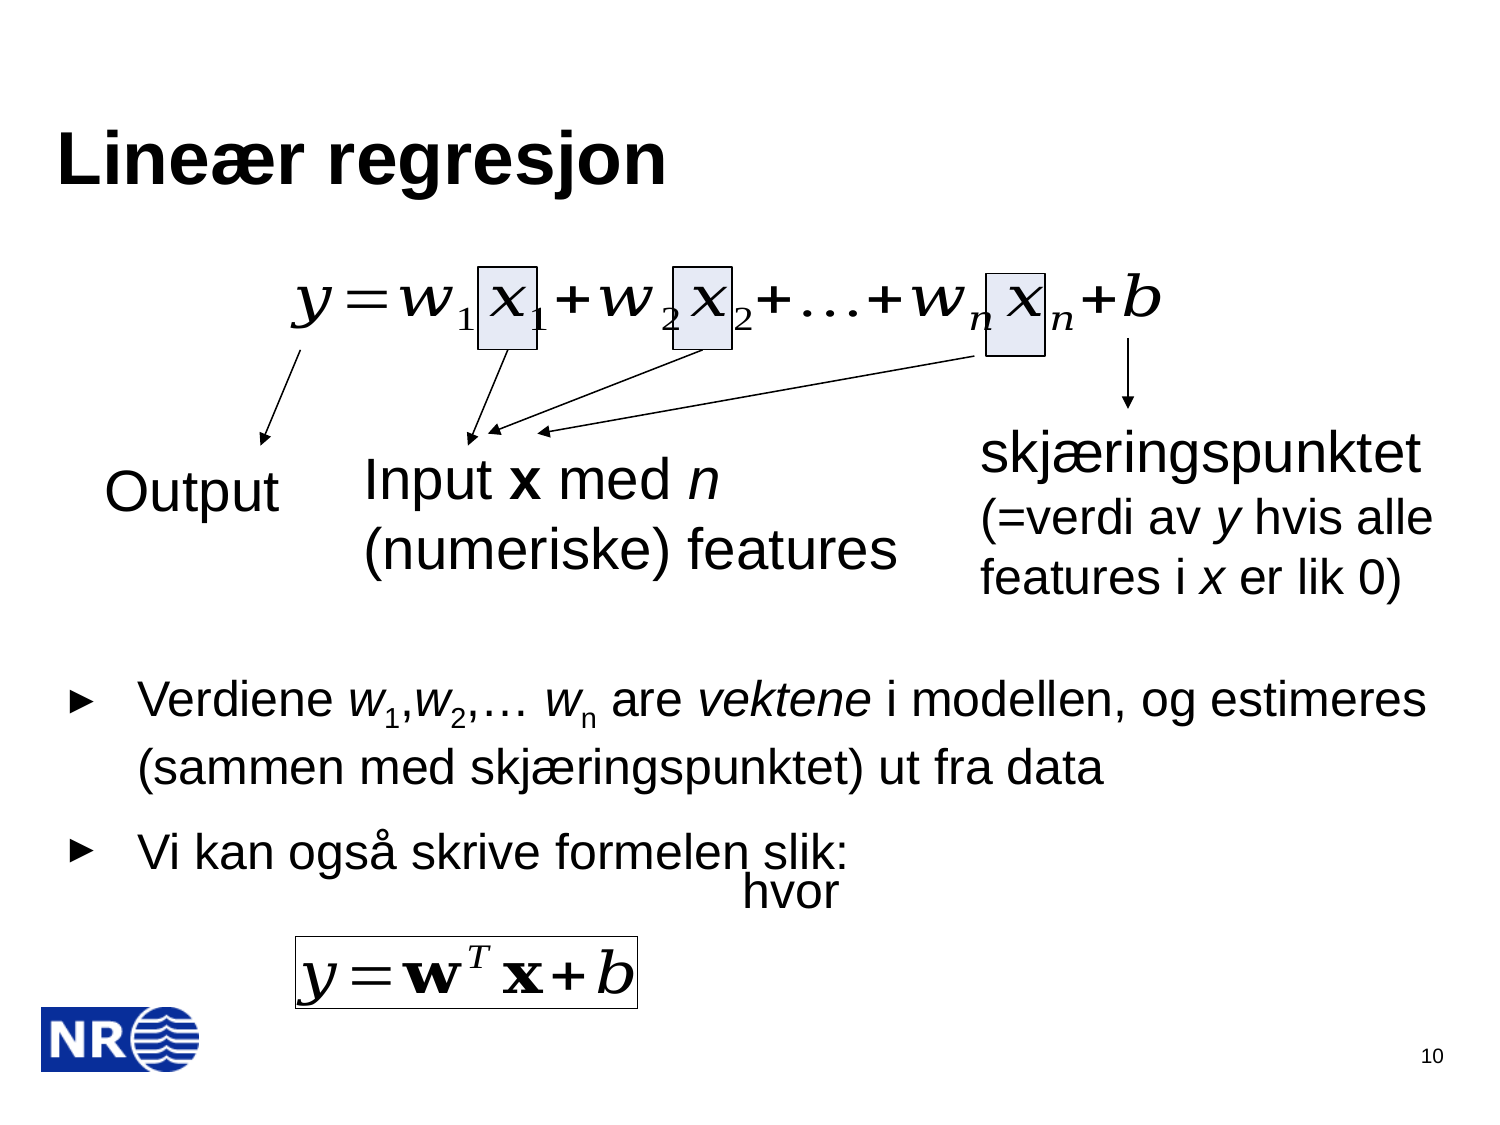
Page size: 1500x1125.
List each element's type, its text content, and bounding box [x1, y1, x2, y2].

list Verdiene w1,w2,… wn are vektene i modellen, og estimeres (sammen med skjæringspunktet) ut fra data Vi kan også skrive formelen slik: [47, 658, 1465, 997]
text_box Output [89, 445, 332, 531]
text_box skjæringspunktet (=verdi av y hvis alle features i x er lik 0) [965, 406, 1485, 612]
text_box [478, 267, 538, 348]
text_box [537, 355, 975, 434]
text_box [986, 273, 1046, 356]
picture [41, 1007, 199, 1072]
slide_number 10 [1394, 1035, 1459, 1083]
title Lineær regresjon [41, 42, 1459, 209]
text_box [260, 349, 301, 446]
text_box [487, 349, 703, 434]
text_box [467, 349, 509, 446]
text_box [673, 267, 733, 350]
text_box Input x med n (numeriske) features [348, 433, 945, 589]
